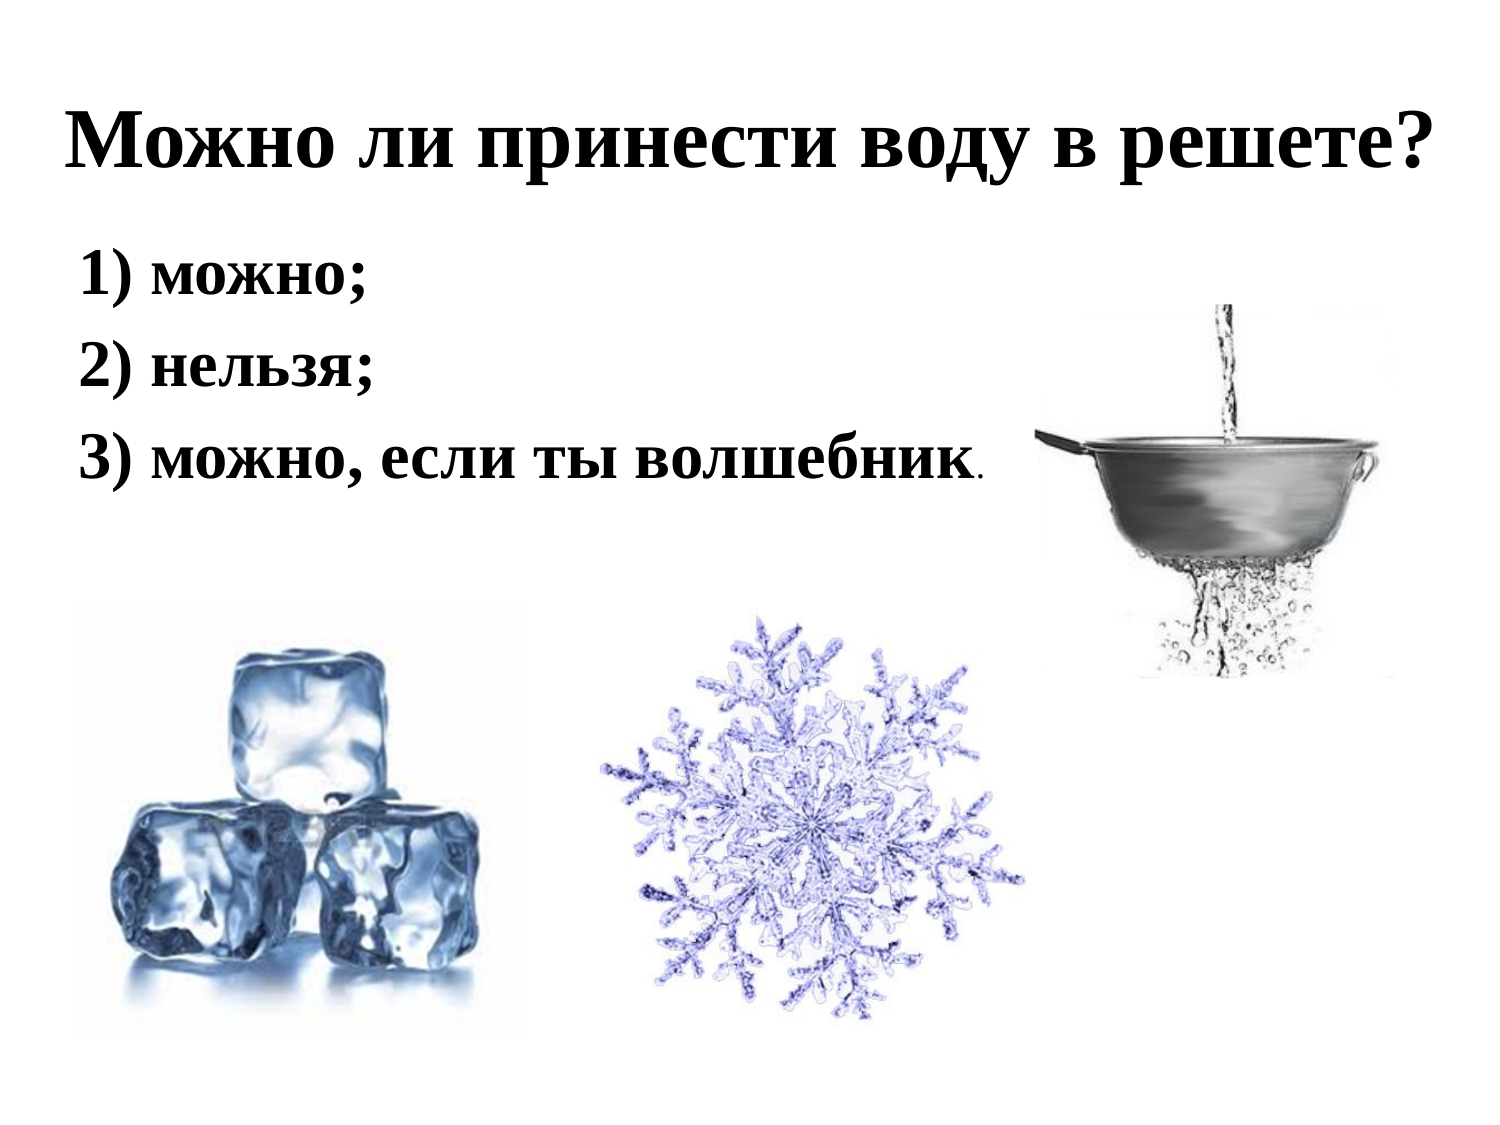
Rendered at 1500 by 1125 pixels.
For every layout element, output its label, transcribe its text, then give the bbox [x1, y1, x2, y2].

text_box 1) можно; 2) нельзя; 3) можно, если ты волшебник. [63, 208, 1018, 499]
picture [48, 598, 541, 1035]
picture [571, 598, 1045, 1032]
title Можно ли принести воду в решете? [41, 45, 1483, 291]
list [1016, 255, 1431, 705]
